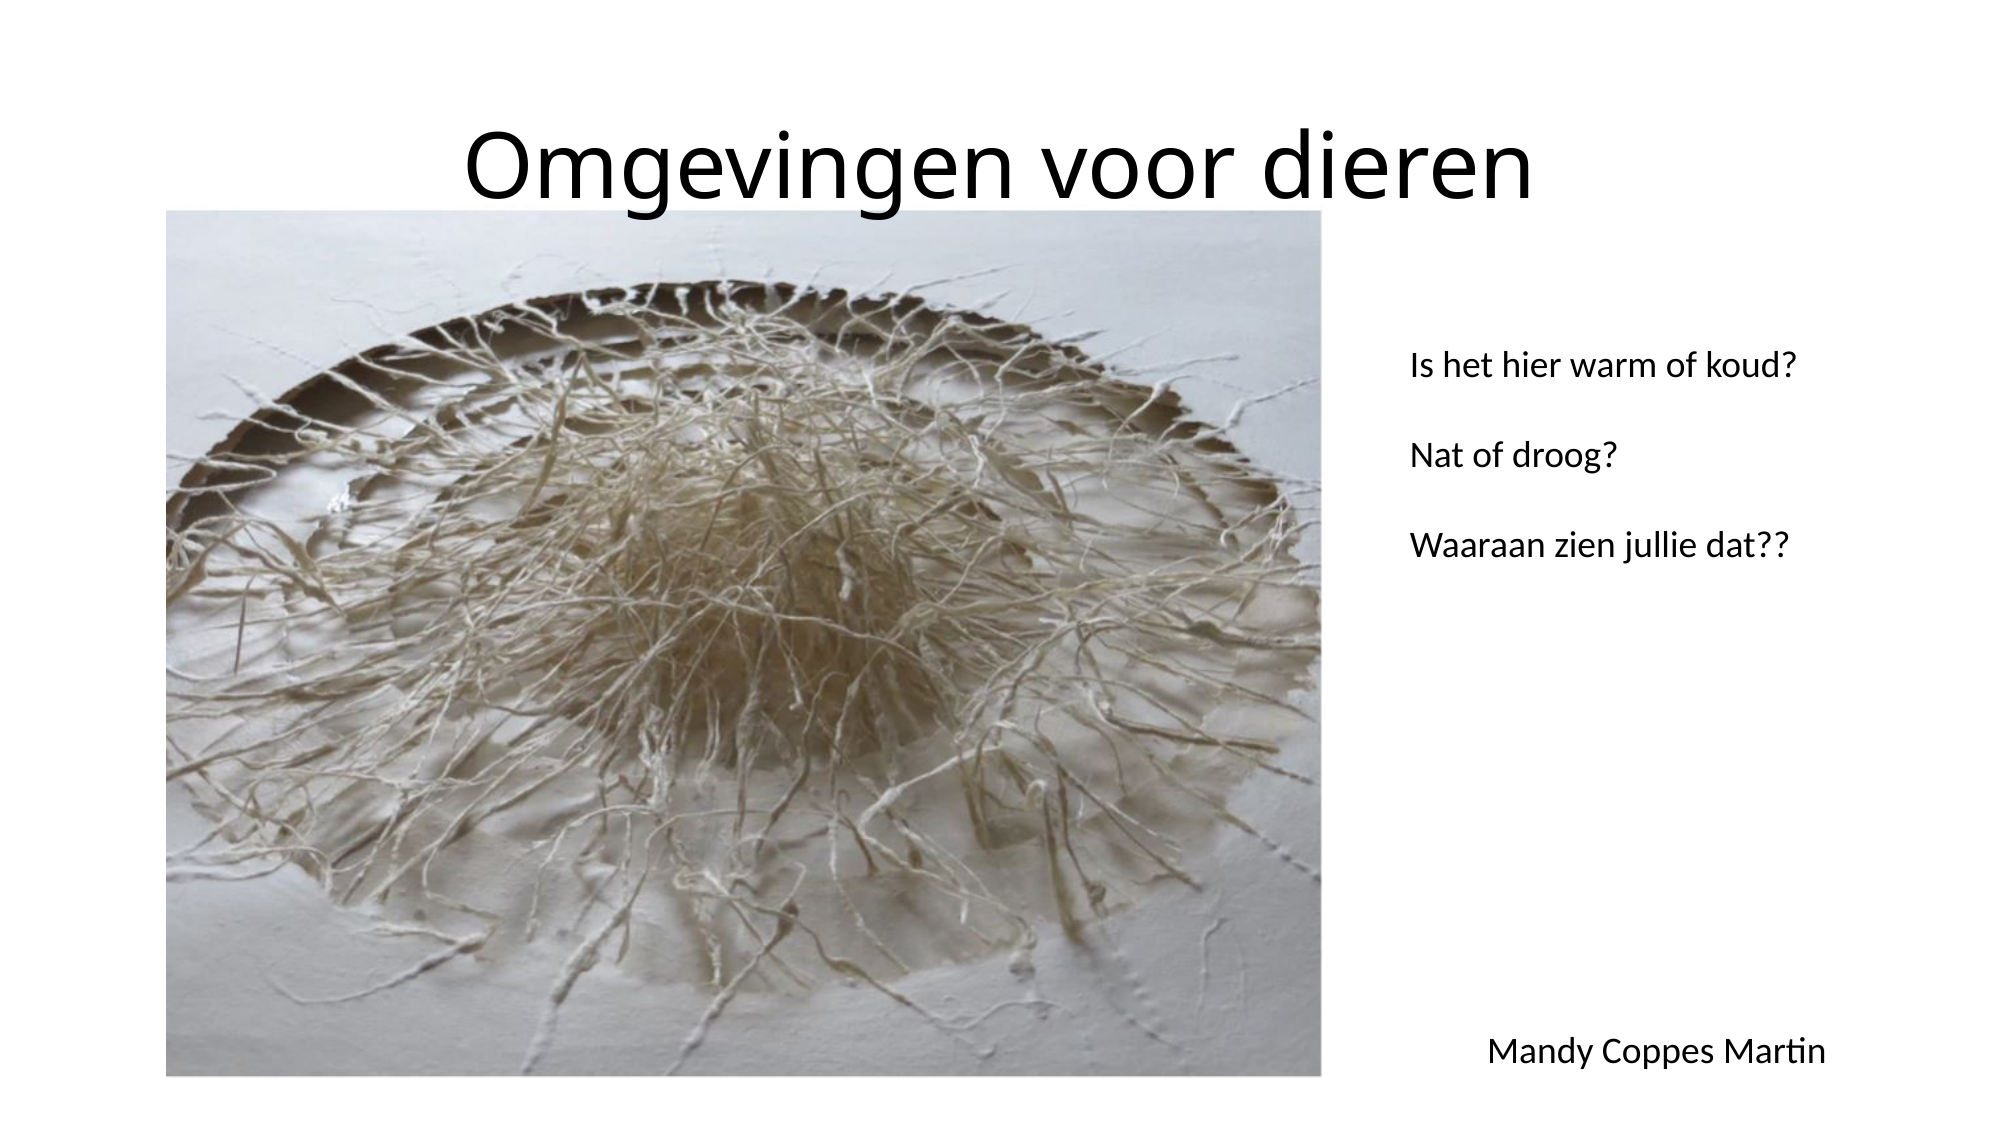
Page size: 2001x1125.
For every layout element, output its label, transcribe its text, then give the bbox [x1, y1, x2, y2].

text_box Is het hier warm of koud? Nat of droog? Waaraan zien jullie dat?? [1395, 332, 1823, 573]
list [166, 204, 1323, 1079]
text_box Mandy Coppes Martin [1472, 1018, 1843, 1078]
title Omgevingen voor dieren [137, 59, 1863, 278]
